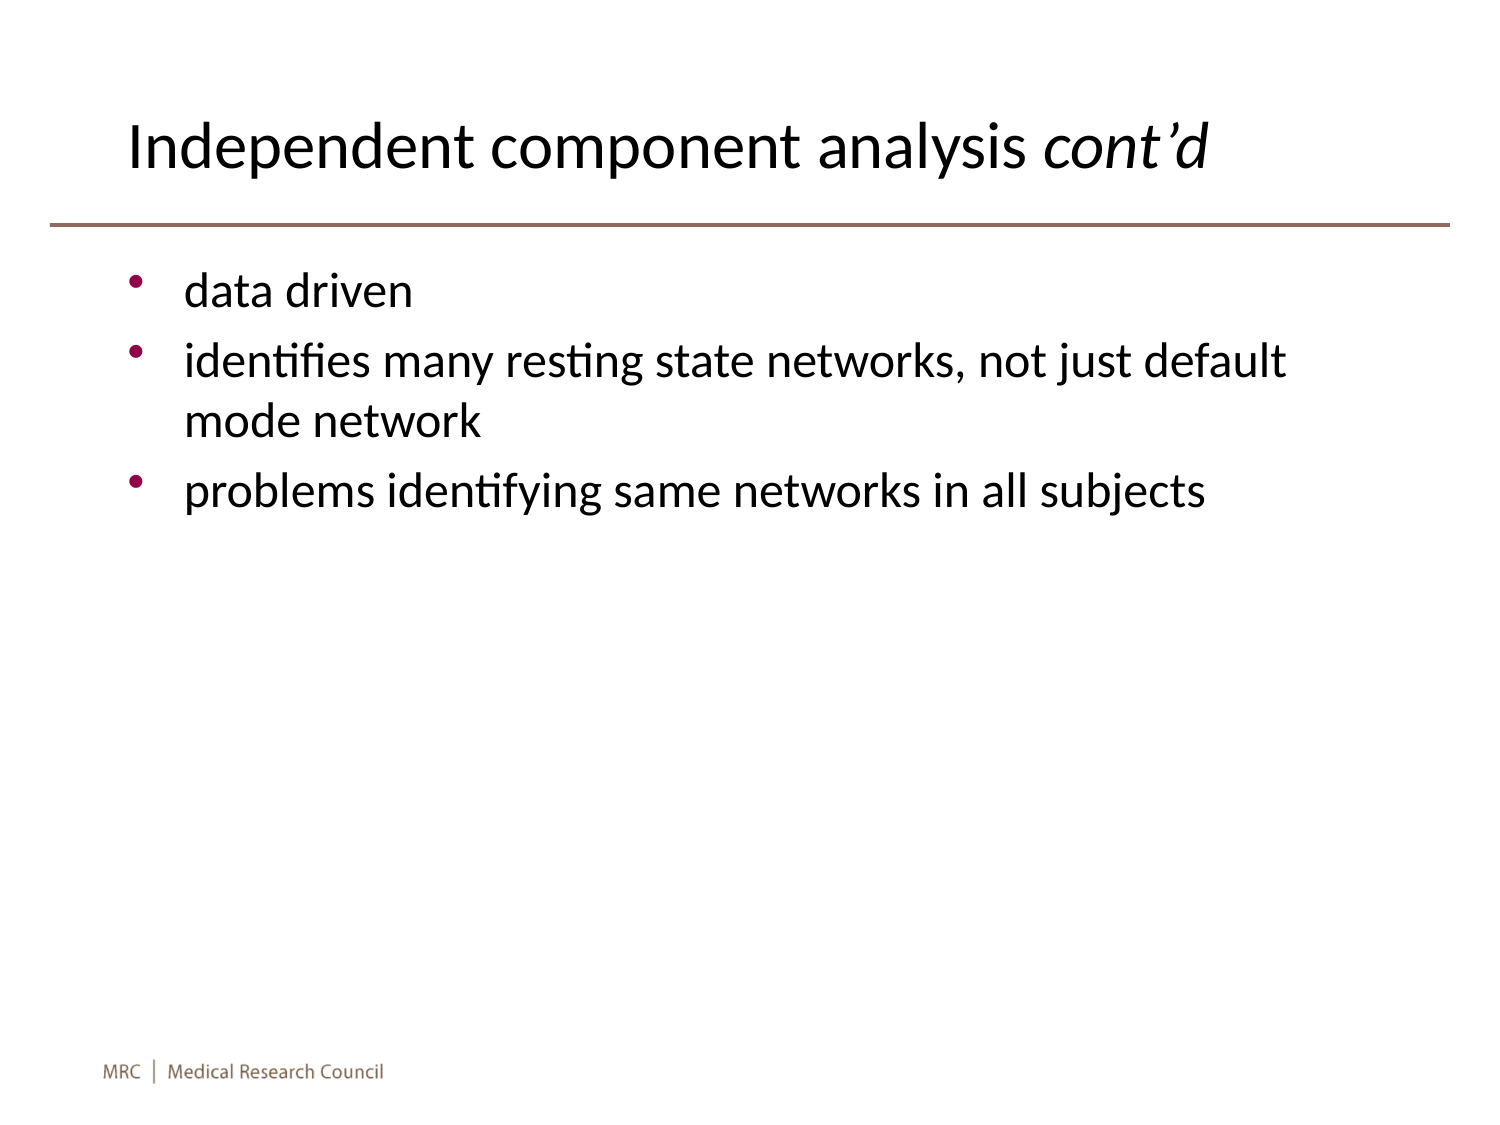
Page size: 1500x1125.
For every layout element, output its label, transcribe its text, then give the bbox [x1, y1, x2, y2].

title Independent component analysis cont’d [112, 74, 1397, 209]
list data driven identifies many resting state networks, not just default mode network problems identifying same networks in all subjects [112, 249, 1388, 1001]
picture [100, 1058, 384, 1084]
